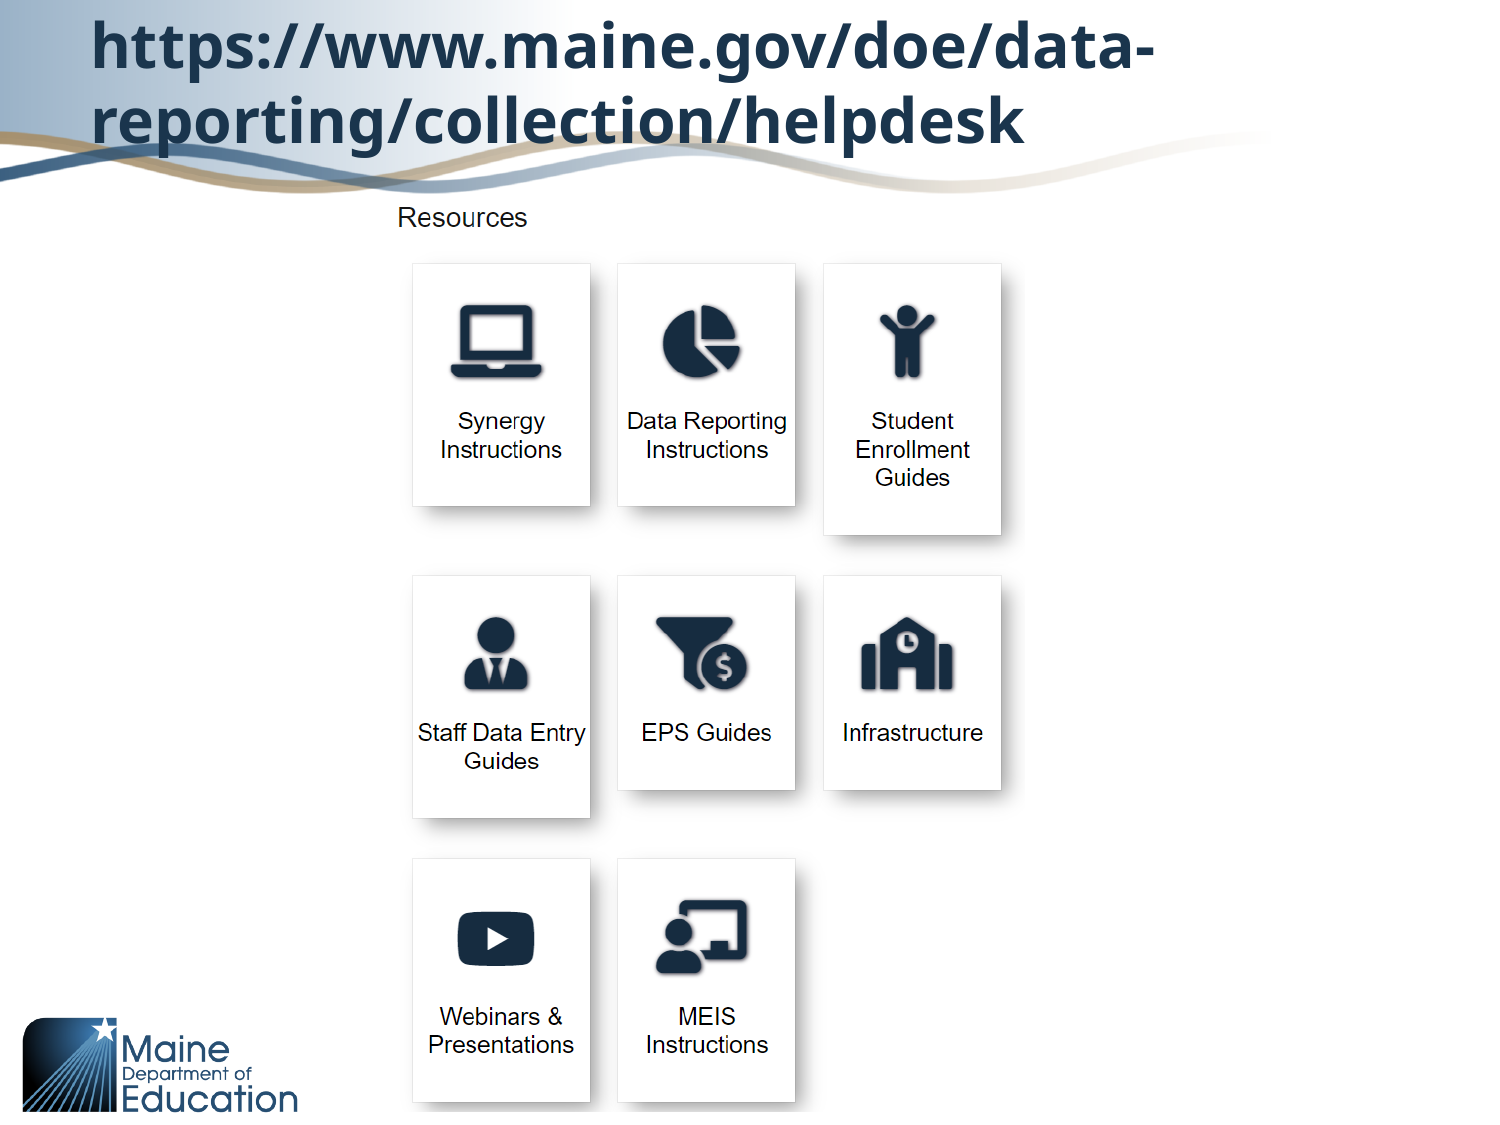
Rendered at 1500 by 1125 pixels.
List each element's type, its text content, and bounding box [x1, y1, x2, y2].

title https://www.maine.gov/doe/data-reporting/collection/helpdesk [75, 12, 1425, 150]
picture [0, 0, 1500, 1125]
